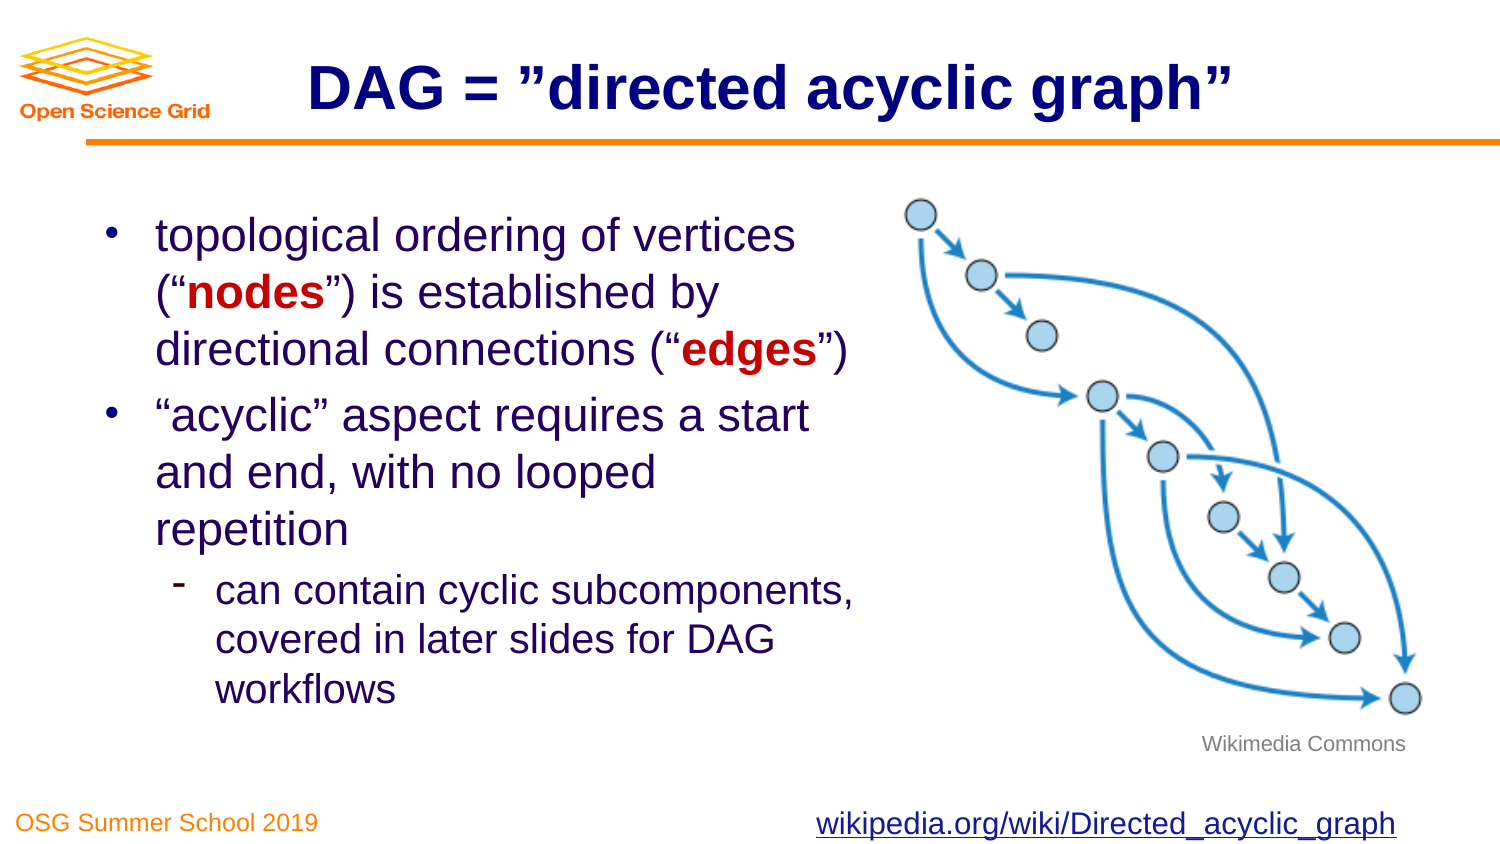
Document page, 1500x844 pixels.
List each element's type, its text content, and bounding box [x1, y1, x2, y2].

title DAG = ”directed acyclic graph” [201, 14, 1342, 155]
list topological ordering of vertices (“nodes”) is established by directional connections (“edges”) “acyclic” aspect requires a start and end, with no looped repetition can contain cyclic subcomponents, covered in later slides for DAG workflows [88, 196, 875, 769]
picture [891, 185, 1436, 730]
picture [0, 20, 201, 134]
text_box wikipedia.org/wiki/Directed_acyclic_graph [775, 796, 1412, 844]
text_box Wikimedia Commons [888, 735, 1422, 764]
